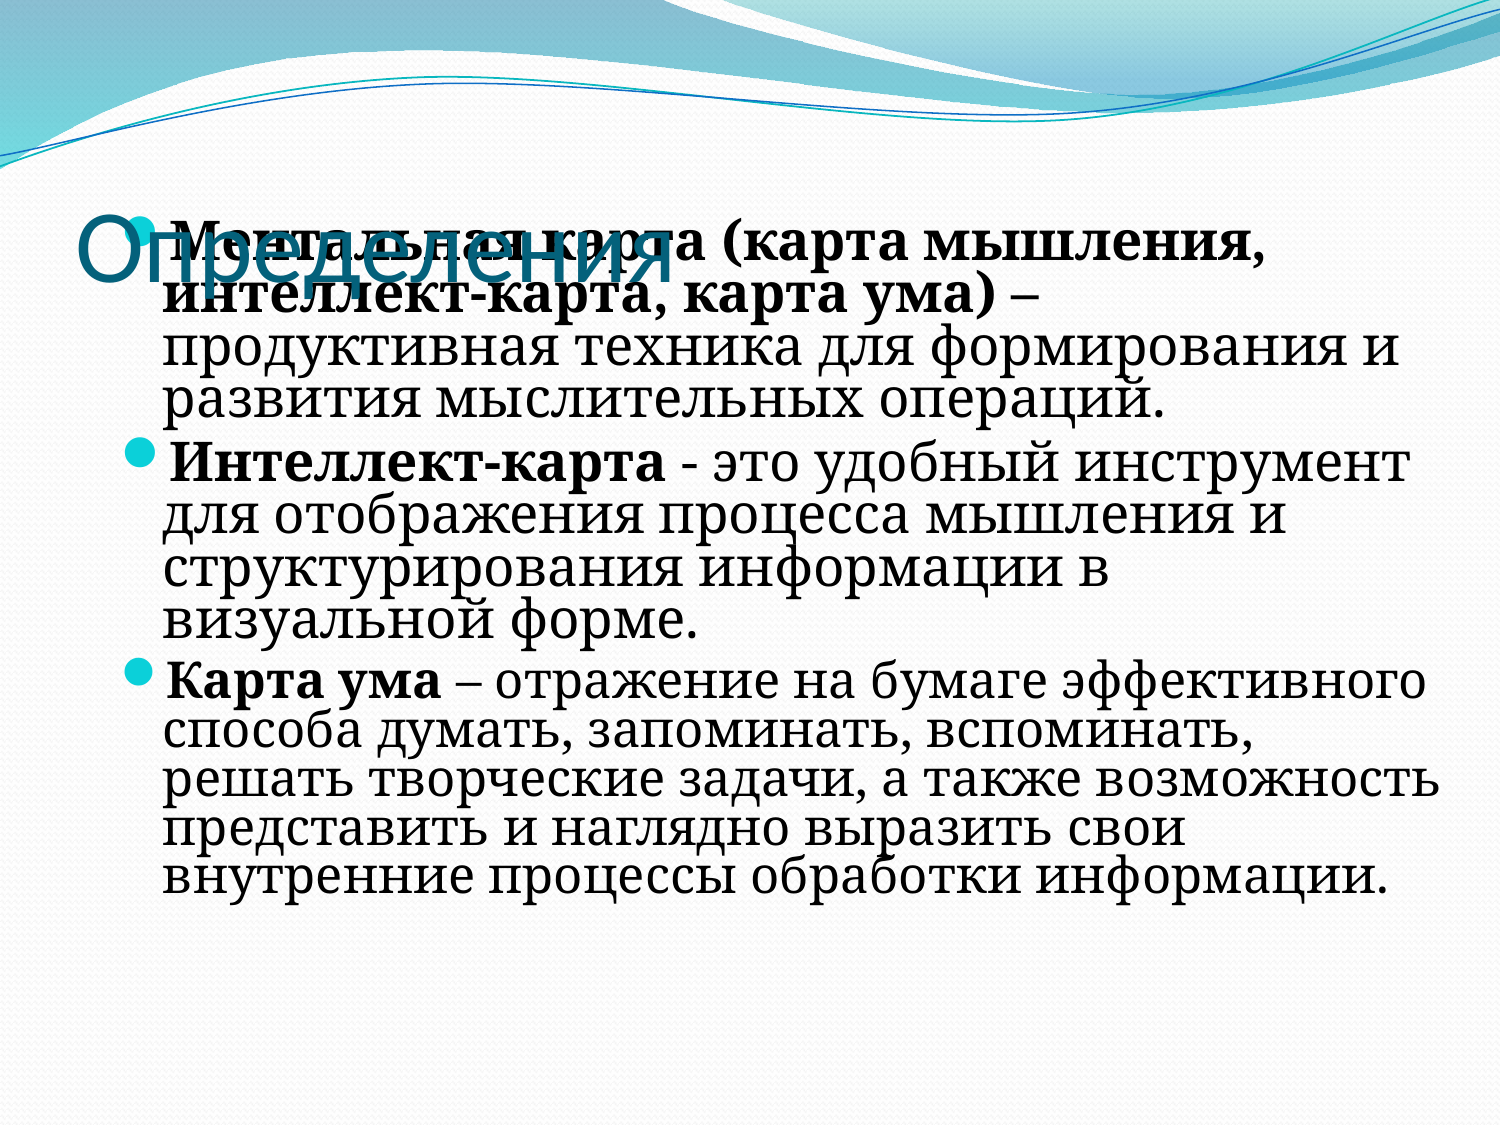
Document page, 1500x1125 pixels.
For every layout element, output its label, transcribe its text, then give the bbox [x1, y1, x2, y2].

title Определения [75, 115, 1425, 303]
list Ментальная карта (карта мышления, интеллект-карта, карта ума) – продуктивная техника для формирования и развития мыслительных операций. Интеллект-карта - это удобный инструмент для отображения процесса мышления и структурирования информации в визуальной форме. Карта ума – отражение на бумаге эффективного способа думать, запоминать, вспоминать, решать творческие задачи, а также возможность представить и наглядно выразить свои внутренние процессы обработки информации. [105, 211, 1465, 1014]
